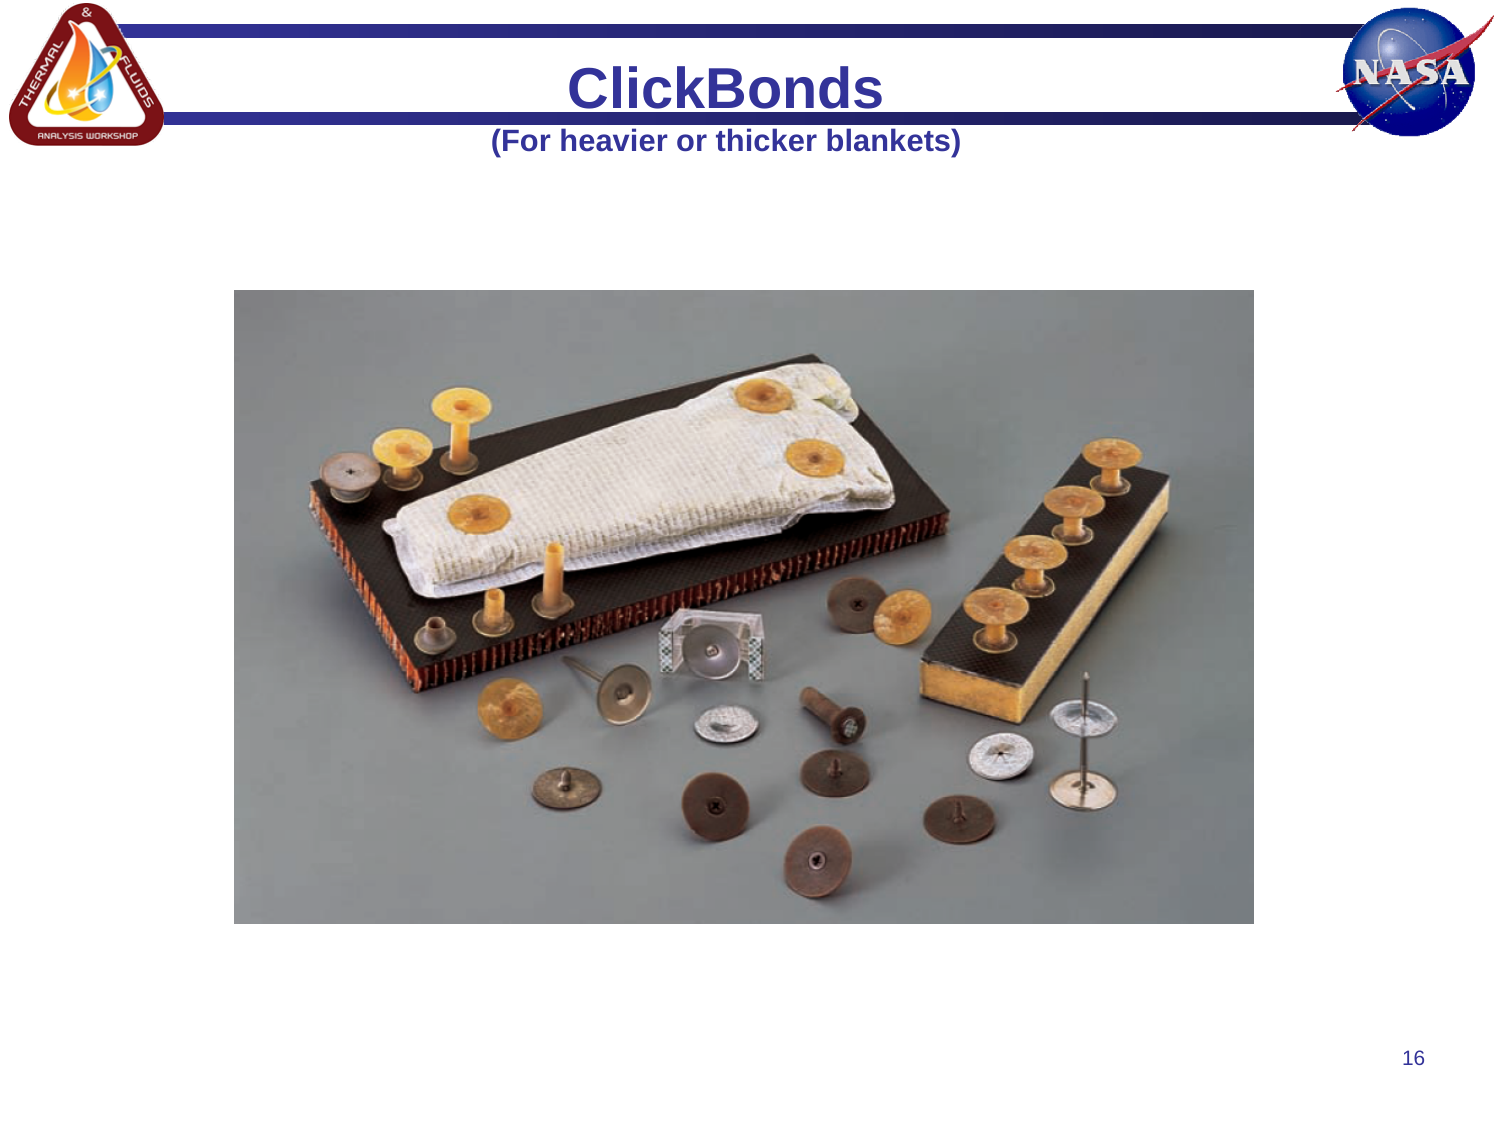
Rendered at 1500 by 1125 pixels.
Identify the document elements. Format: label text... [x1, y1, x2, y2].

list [234, 290, 1254, 924]
picture [9, 3, 165, 146]
slide_number 16 [1162, 1034, 1426, 1080]
picture [1325, 0, 1500, 149]
title ClickBonds (For heavier or thicker blankets) [224, 50, 1229, 158]
